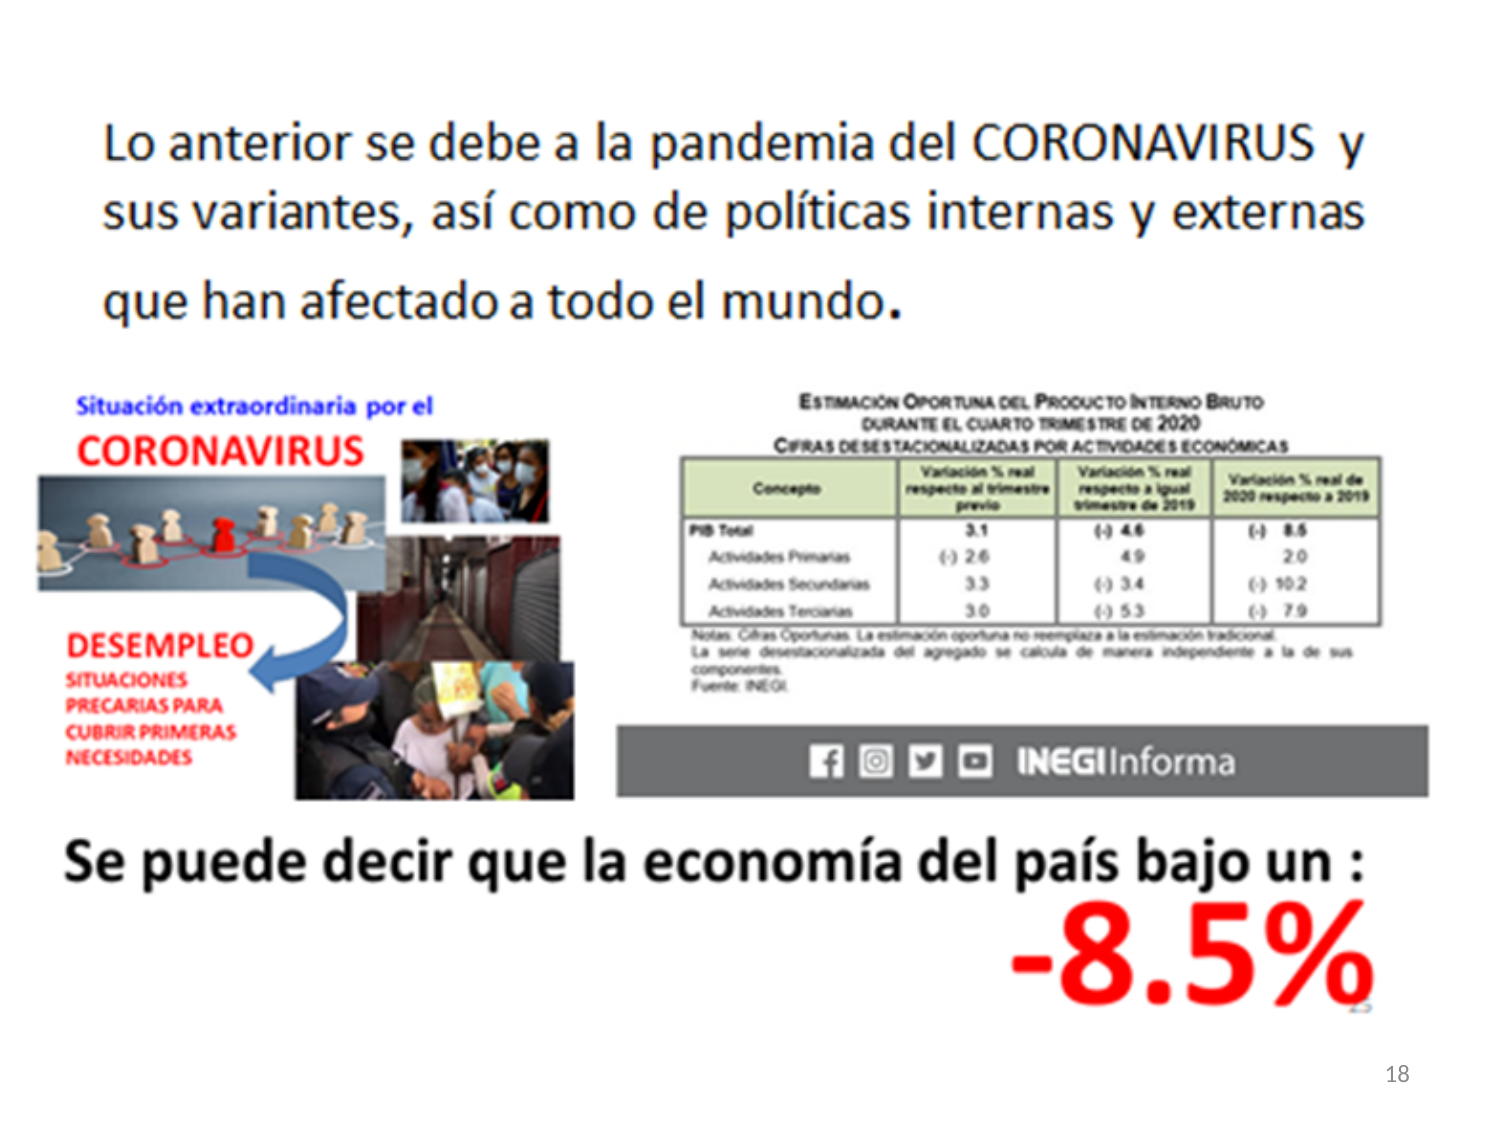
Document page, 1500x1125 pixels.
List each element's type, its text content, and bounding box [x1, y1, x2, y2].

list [25, 0, 1459, 1058]
slide_number 18 [1074, 1066, 1425, 1103]
